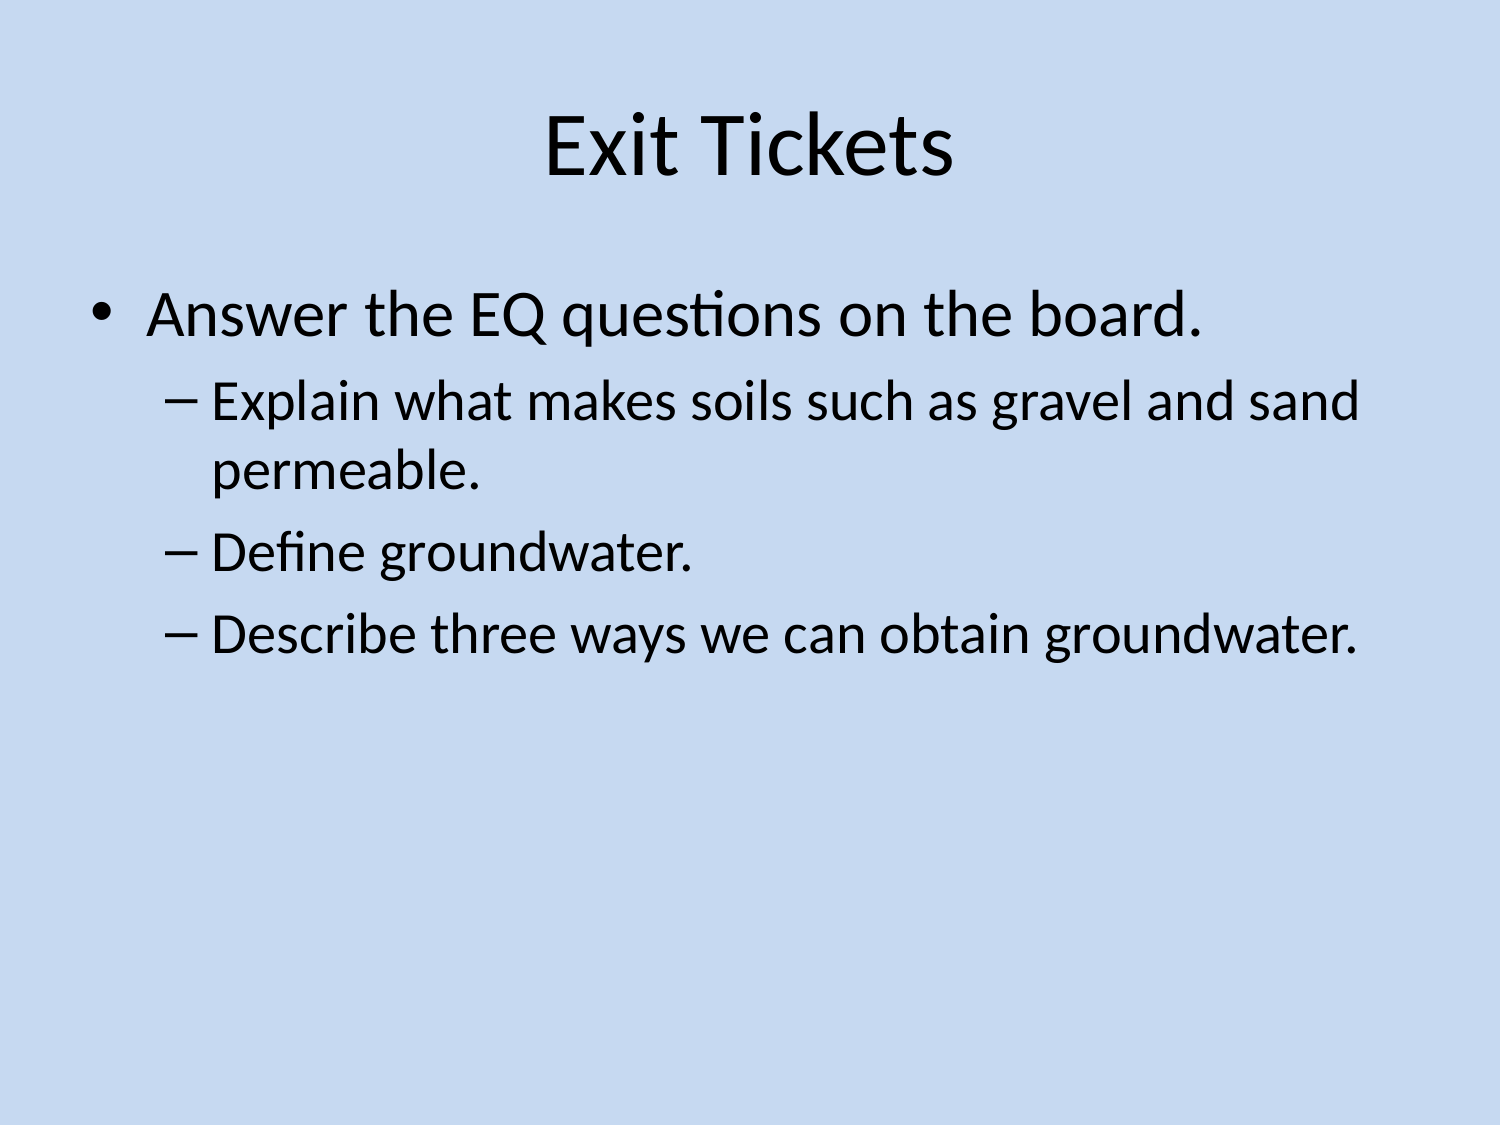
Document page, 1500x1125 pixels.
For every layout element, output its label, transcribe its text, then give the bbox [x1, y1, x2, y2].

title Exit Tickets [75, 45, 1425, 233]
list Answer the EQ questions on the board. Explain what makes soils such as gravel and sand permeable. Define groundwater. Describe three ways we can obtain groundwater. [75, 262, 1425, 788]
